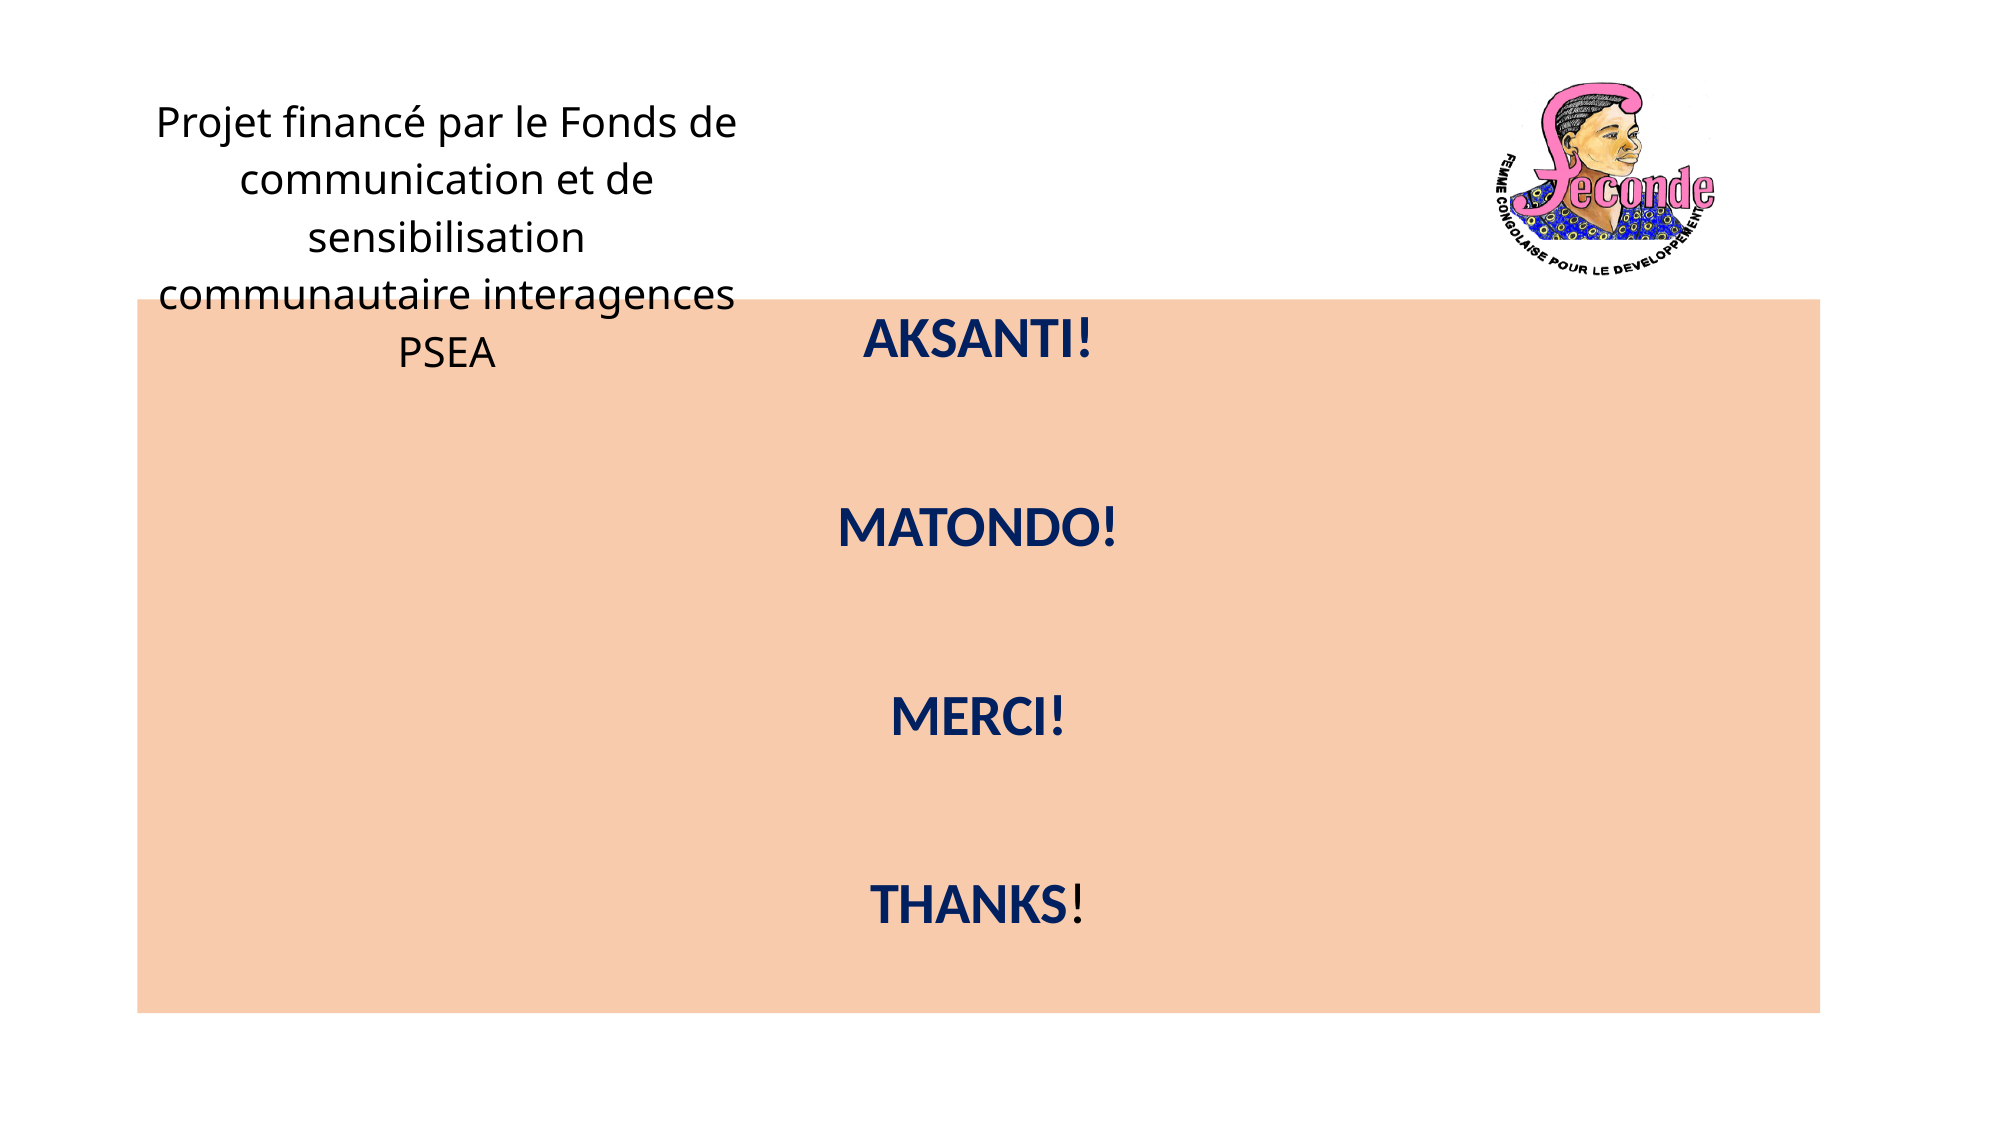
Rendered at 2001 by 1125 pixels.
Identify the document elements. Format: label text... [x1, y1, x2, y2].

title , [137, 59, 1863, 278]
picture [1492, 79, 1721, 278]
list AKSANTI! MATONDO! MERCI! THANKS! [137, 299, 1821, 1014]
text_box Projet financé par le Fonds de communication et de sensibilisation communautaire interagences PSEA [139, 80, 755, 298]
